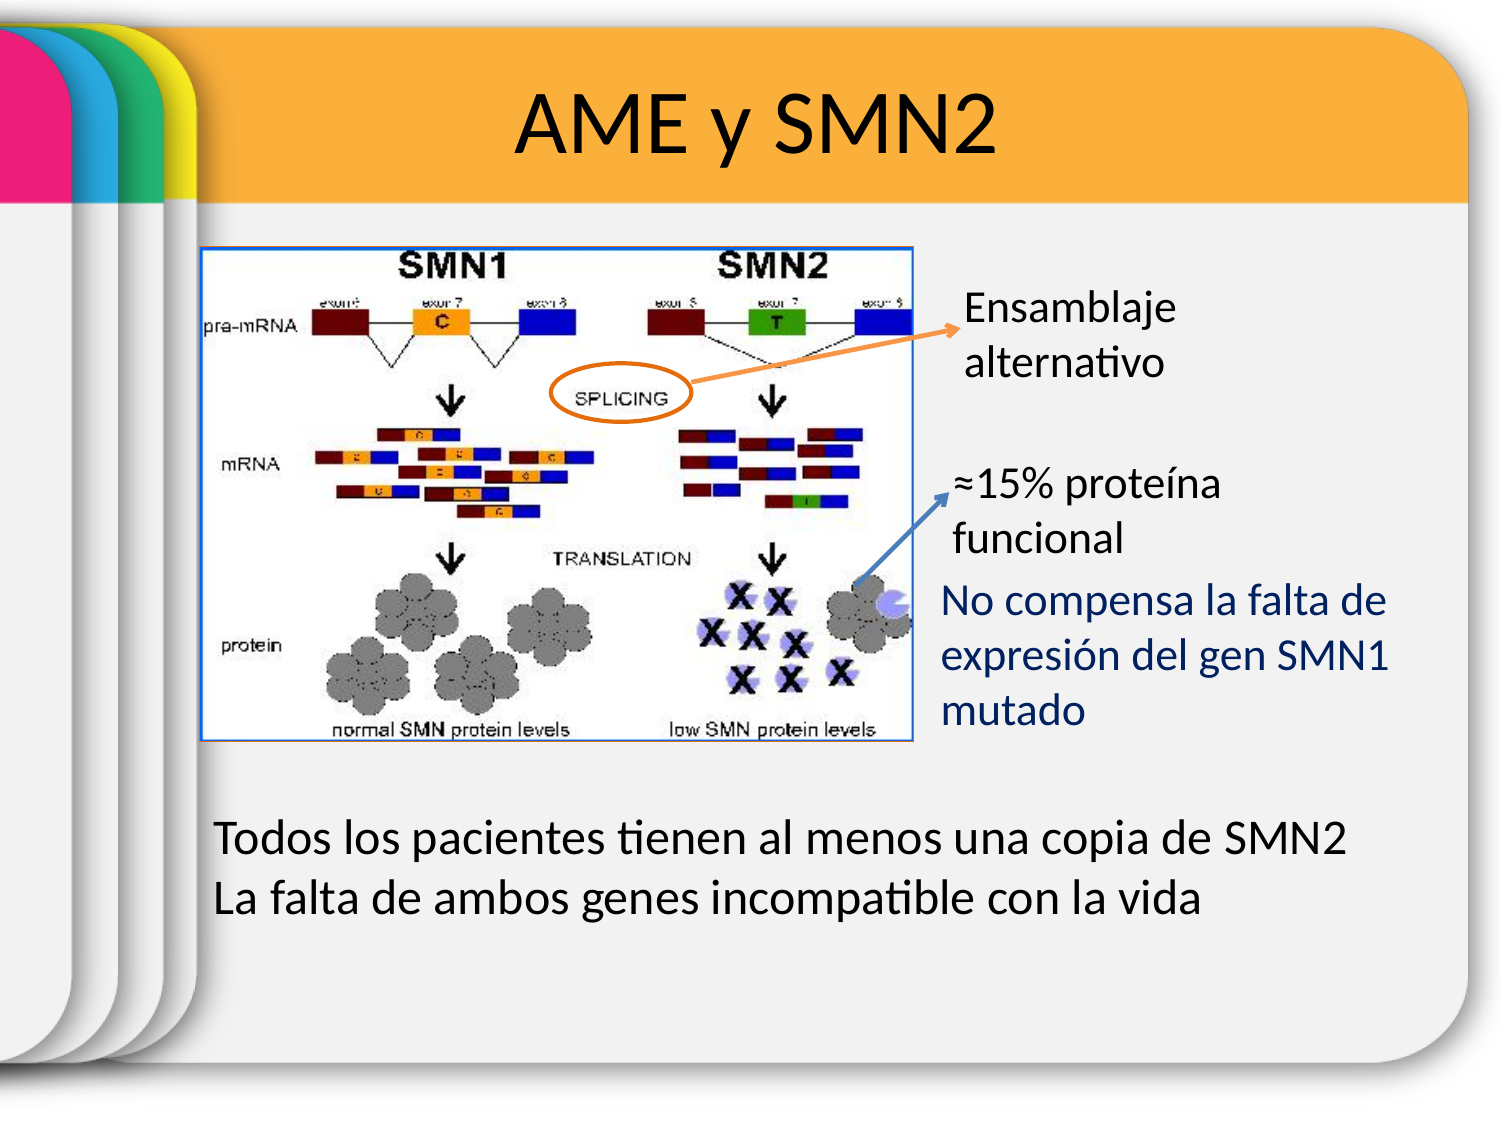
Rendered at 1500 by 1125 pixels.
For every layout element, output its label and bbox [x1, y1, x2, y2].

picture [0, 0, 1500, 1125]
list [198, 245, 915, 742]
text_box [855, 491, 950, 587]
text_box [691, 327, 962, 383]
